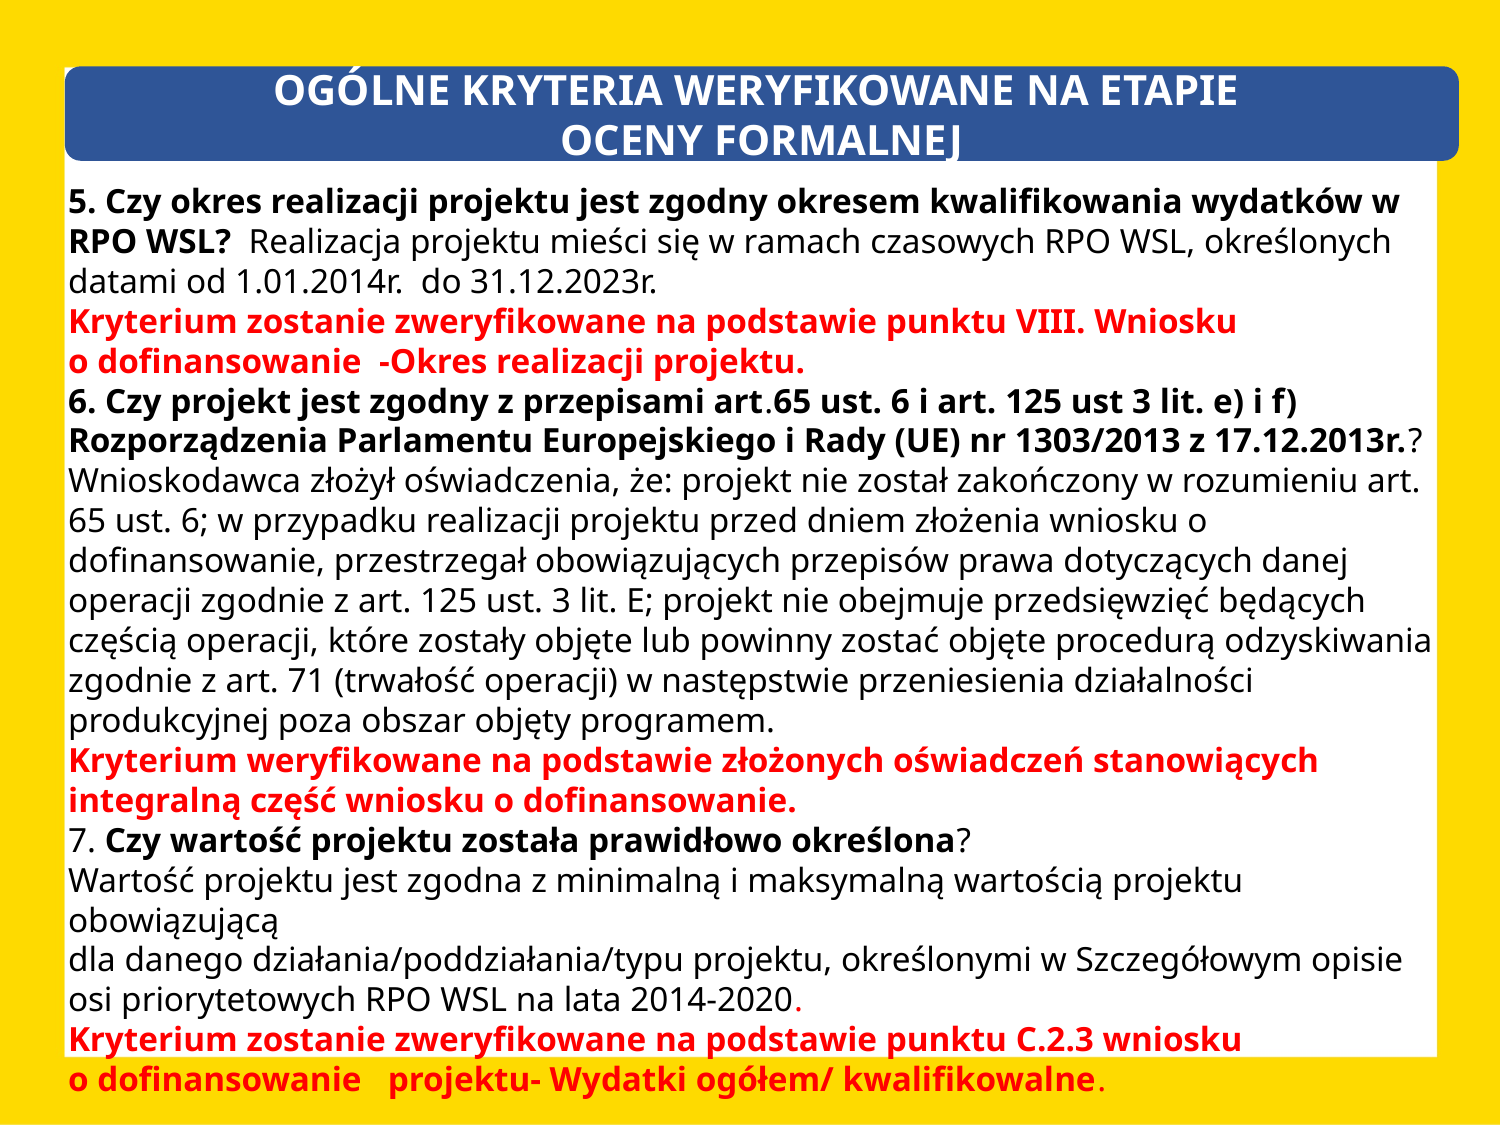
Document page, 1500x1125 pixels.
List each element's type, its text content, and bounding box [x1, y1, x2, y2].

picture [0, 0, 1500, 1125]
text_box OGÓLNE KRYTERIA WERYFIKOWANE NA ETAPIE OCENY FORMALNEJ [64, 66, 1459, 161]
text_box 5. Czy okres realizacji projektu jest zgodny okresem kwalifikowania wydatków w RPO WSL? Realizacja projektu mieści się w ramach czasowych RPO WSL, określonych datami od 1.01.2014r. do 31.12.2023r. Kryterium zostanie zweryfikowane na podstawie punktu VIII. Wniosku o dofinansowanie -Okres realizacji projektu. 6. Czy projekt jest zgodny z przepisami art.65 ust. 6 i art. 125 ust 3 lit. e) i f) Rozporządzenia Parlamentu Europejskiego i Rady (UE) nr 1303/2013 z 17.12.2013r.? Wnioskodawca złożył oświadczenia, że: projekt nie został zakończony w rozumieniu art. 65 ust. 6; w przypadku realizacji projektu przed dniem złożenia wniosku o dofinansowanie, przestrzegał obowiązujących przepisów prawa dotyczących danej operacji zgodnie z art. 125 ust. 3 lit. E; projekt nie obejmuje przedsięwzięć będących częścią operacji, które zostały objęte lub powinny zostać objęte procedurą odzyskiwania zgodnie z art. 71 (trwałość operacji) w następstwie przeniesienia działalności produkcyjnej poza obszar objęty programem. Kryterium weryfikowane na podstawie złożonych oświadczeń stanowiących integralną część wniosku o dofinansowanie. 7. Czy wartość projektu została prawidłowo określona? Wartość projektu jest zgodna z minimalną i maksymalną wartością projektu obowiązującą dla danego działania/poddziałania/typu projektu, określonymi w Szczegółowym opisie osi priorytetowych RPO WSL na lata 2014-2020. Kryterium zostanie zweryfikowane na podstawie punktu C.2.3 wniosku o dofinansowanie projektu- Wydatki ogółem/ kwalifikowalne. [53, 172, 1459, 1125]
